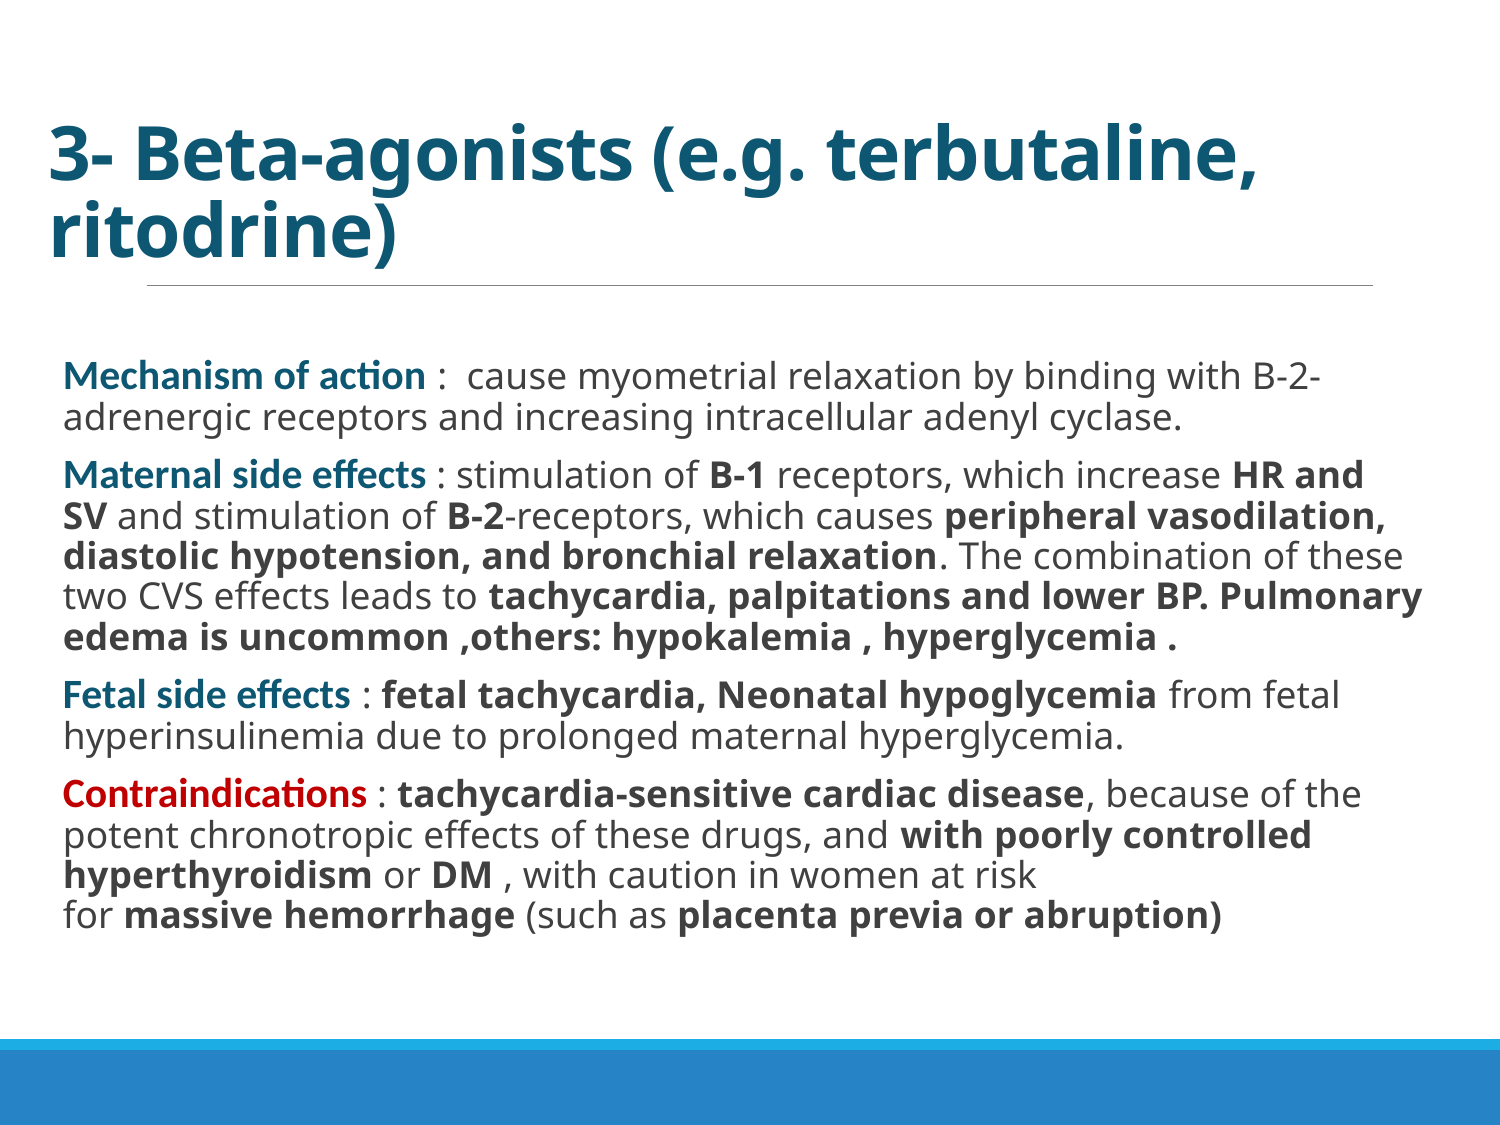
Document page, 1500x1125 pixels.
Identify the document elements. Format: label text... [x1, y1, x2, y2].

list Mechanism of action : cause myometrial relaxation by binding with B-2-adrenergic receptors and increasing intracellular adenyl cyclase. Maternal side effects : stimulation of B-1 receptors, which increase HR and SV and stimulation of B-2-receptors, which causes peripheral vasodilation, diastolic hypotension, and bronchial relaxation. The combination of these two CVS effects leads to tachycardia, palpitations and lower BP. Pulmonary edema is uncommon ,others: hypokalemia , hyperglycemia . Fetal side effects : fetal tachycardia, Neonatal hypoglycemia from fetal hyperinsulinemia due to prolonged maternal hyperglycemia. Contraindications : tachycardia-sensitive cardiac disease, because of the potent chronotropic effects of these drugs, and with poorly controlled hyperthyroidism or DM , with caution in women at risk for massive hemorrhage (such as placenta previa or abruption) [37, 289, 1466, 946]
title 3- Beta-agonists (e.g. terbutaline, ritodrine) [37, 178, 1423, 289]
